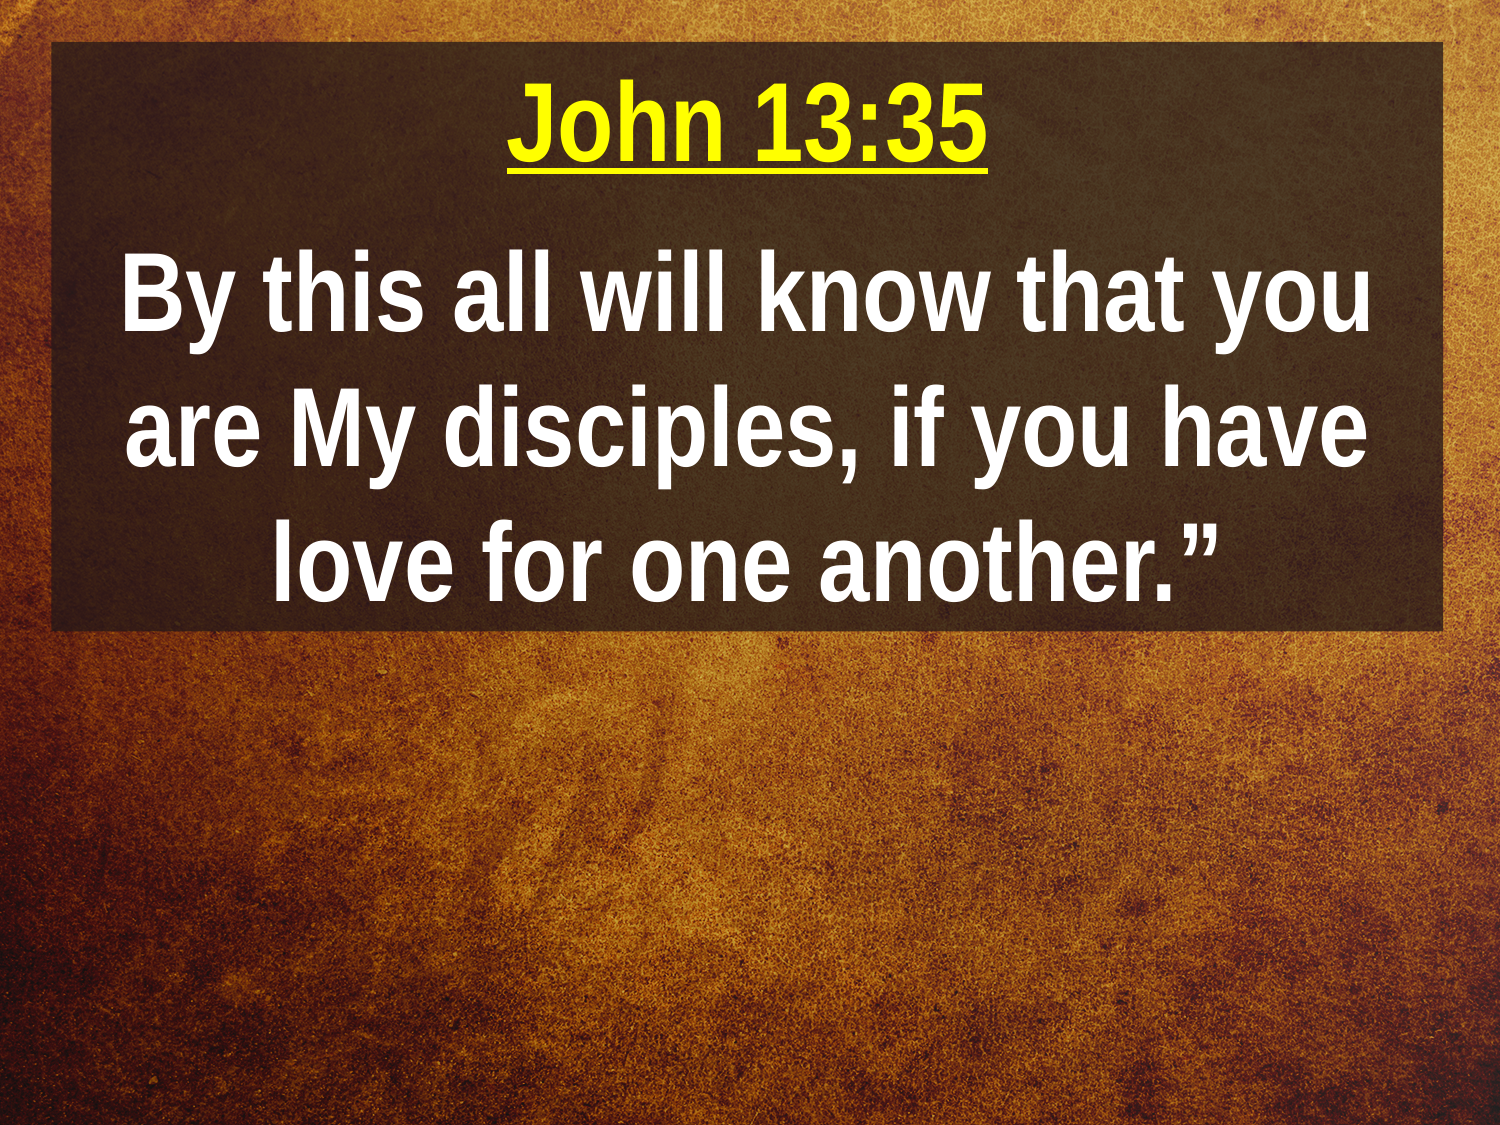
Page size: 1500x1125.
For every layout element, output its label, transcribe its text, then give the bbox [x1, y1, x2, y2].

picture [0, 0, 1500, 1125]
text_box John 13:35 By this all will know that you are My disciples, if you have love for one another.” [51, 41, 1444, 632]
